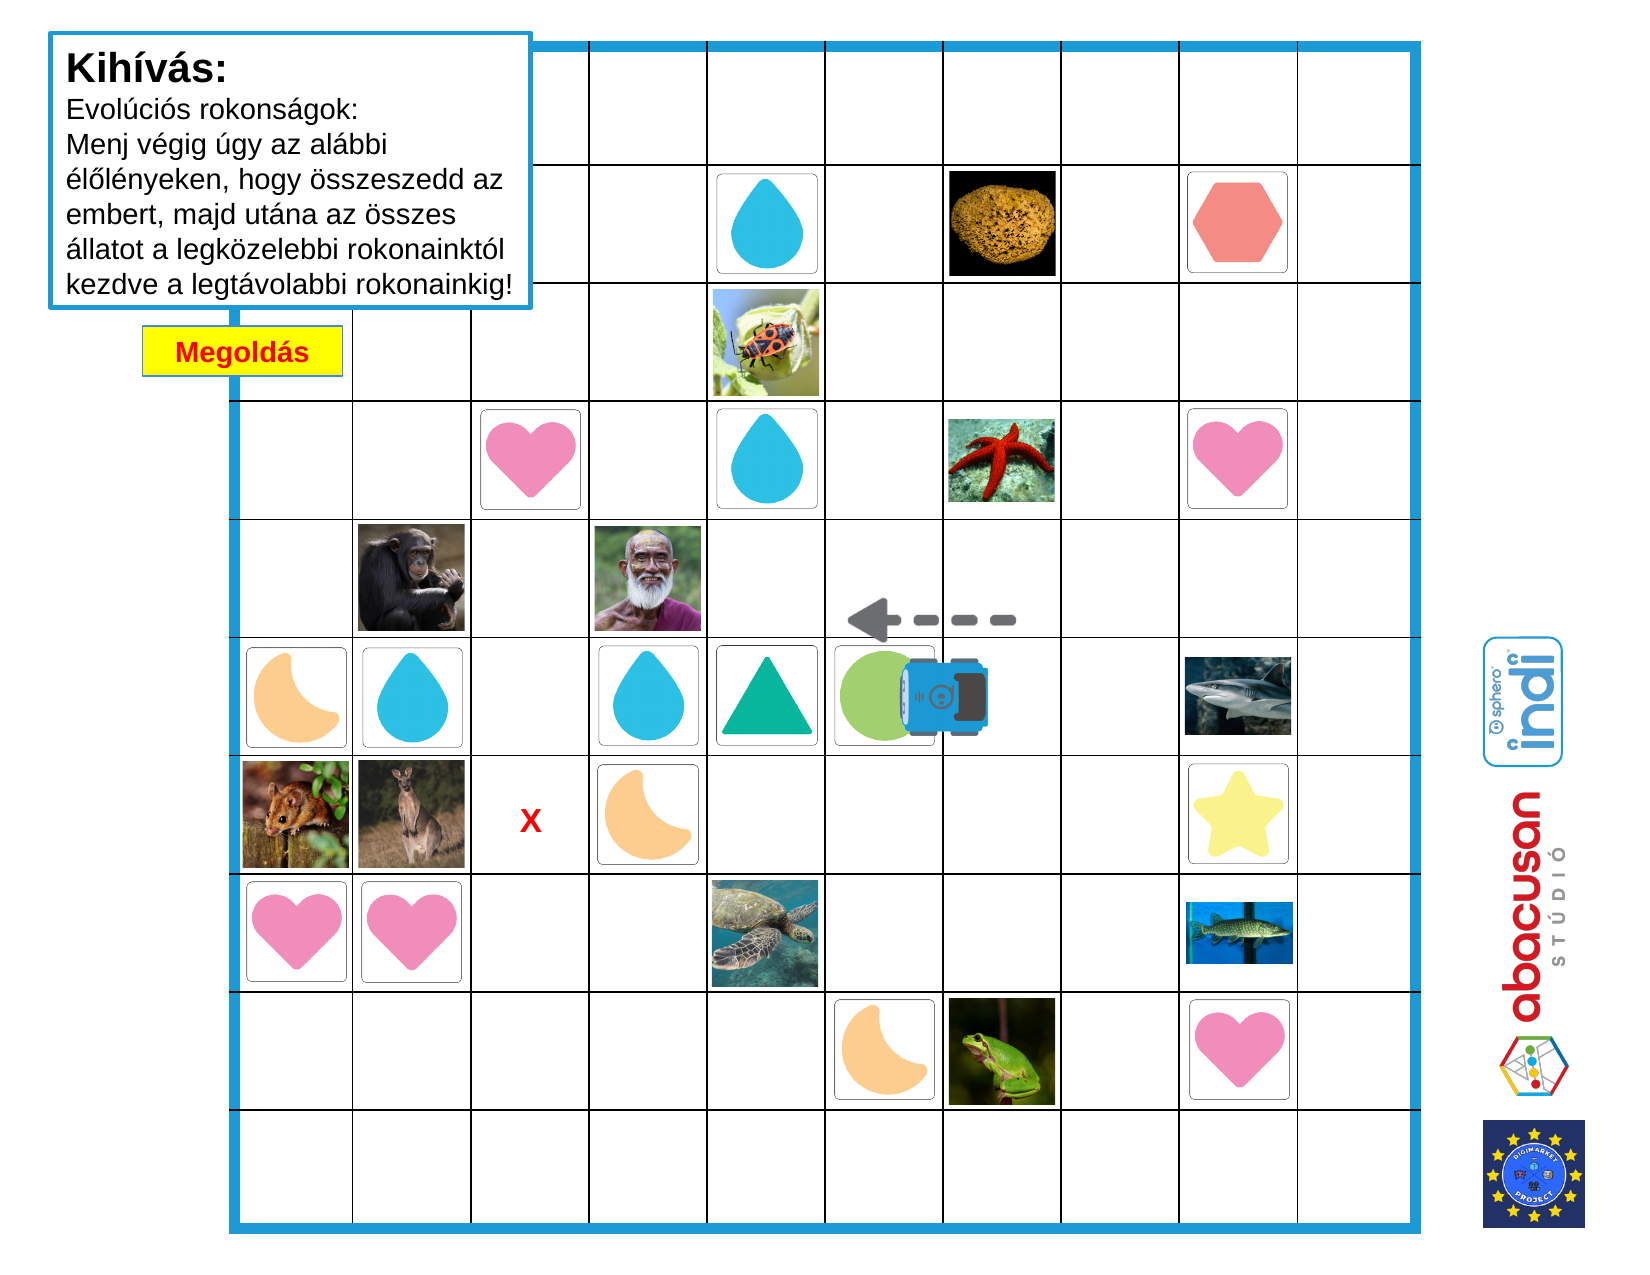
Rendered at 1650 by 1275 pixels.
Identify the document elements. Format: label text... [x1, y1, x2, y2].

picture [361, 881, 463, 983]
picture [246, 646, 347, 748]
picture [1187, 762, 1289, 864]
picture [357, 524, 465, 632]
picture [597, 645, 699, 747]
picture [949, 171, 1056, 276]
text_box Kihívás: Evolúciós rokonságok: Menj végig úgy az alábbi élőlényeken, hogy összeszedd az embert, majd utána az összes állatot a legközelebbi rokonainktól kezdve a legtávolabbi rokonainkig! [50, 32, 531, 308]
picture [1186, 408, 1288, 510]
picture [1490, 650, 1554, 750]
picture [242, 761, 349, 868]
picture [358, 760, 465, 868]
picture [1188, 999, 1290, 1101]
picture [246, 881, 347, 982]
picture [716, 408, 818, 510]
picture [833, 999, 935, 1101]
picture [833, 532, 1022, 747]
picture [1185, 902, 1293, 964]
text_box Megoldás [142, 325, 343, 376]
picture [1184, 657, 1292, 735]
picture [1483, 1120, 1585, 1228]
picture [711, 879, 819, 987]
picture [1500, 793, 1569, 1095]
picture [712, 288, 820, 396]
picture [947, 419, 1055, 503]
picture [716, 173, 818, 274]
text_box X [504, 791, 558, 847]
picture [597, 764, 699, 866]
picture [716, 645, 818, 747]
picture [480, 408, 582, 510]
picture [948, 997, 1056, 1106]
picture [361, 646, 463, 748]
picture [594, 525, 702, 631]
picture [1186, 171, 1288, 273]
